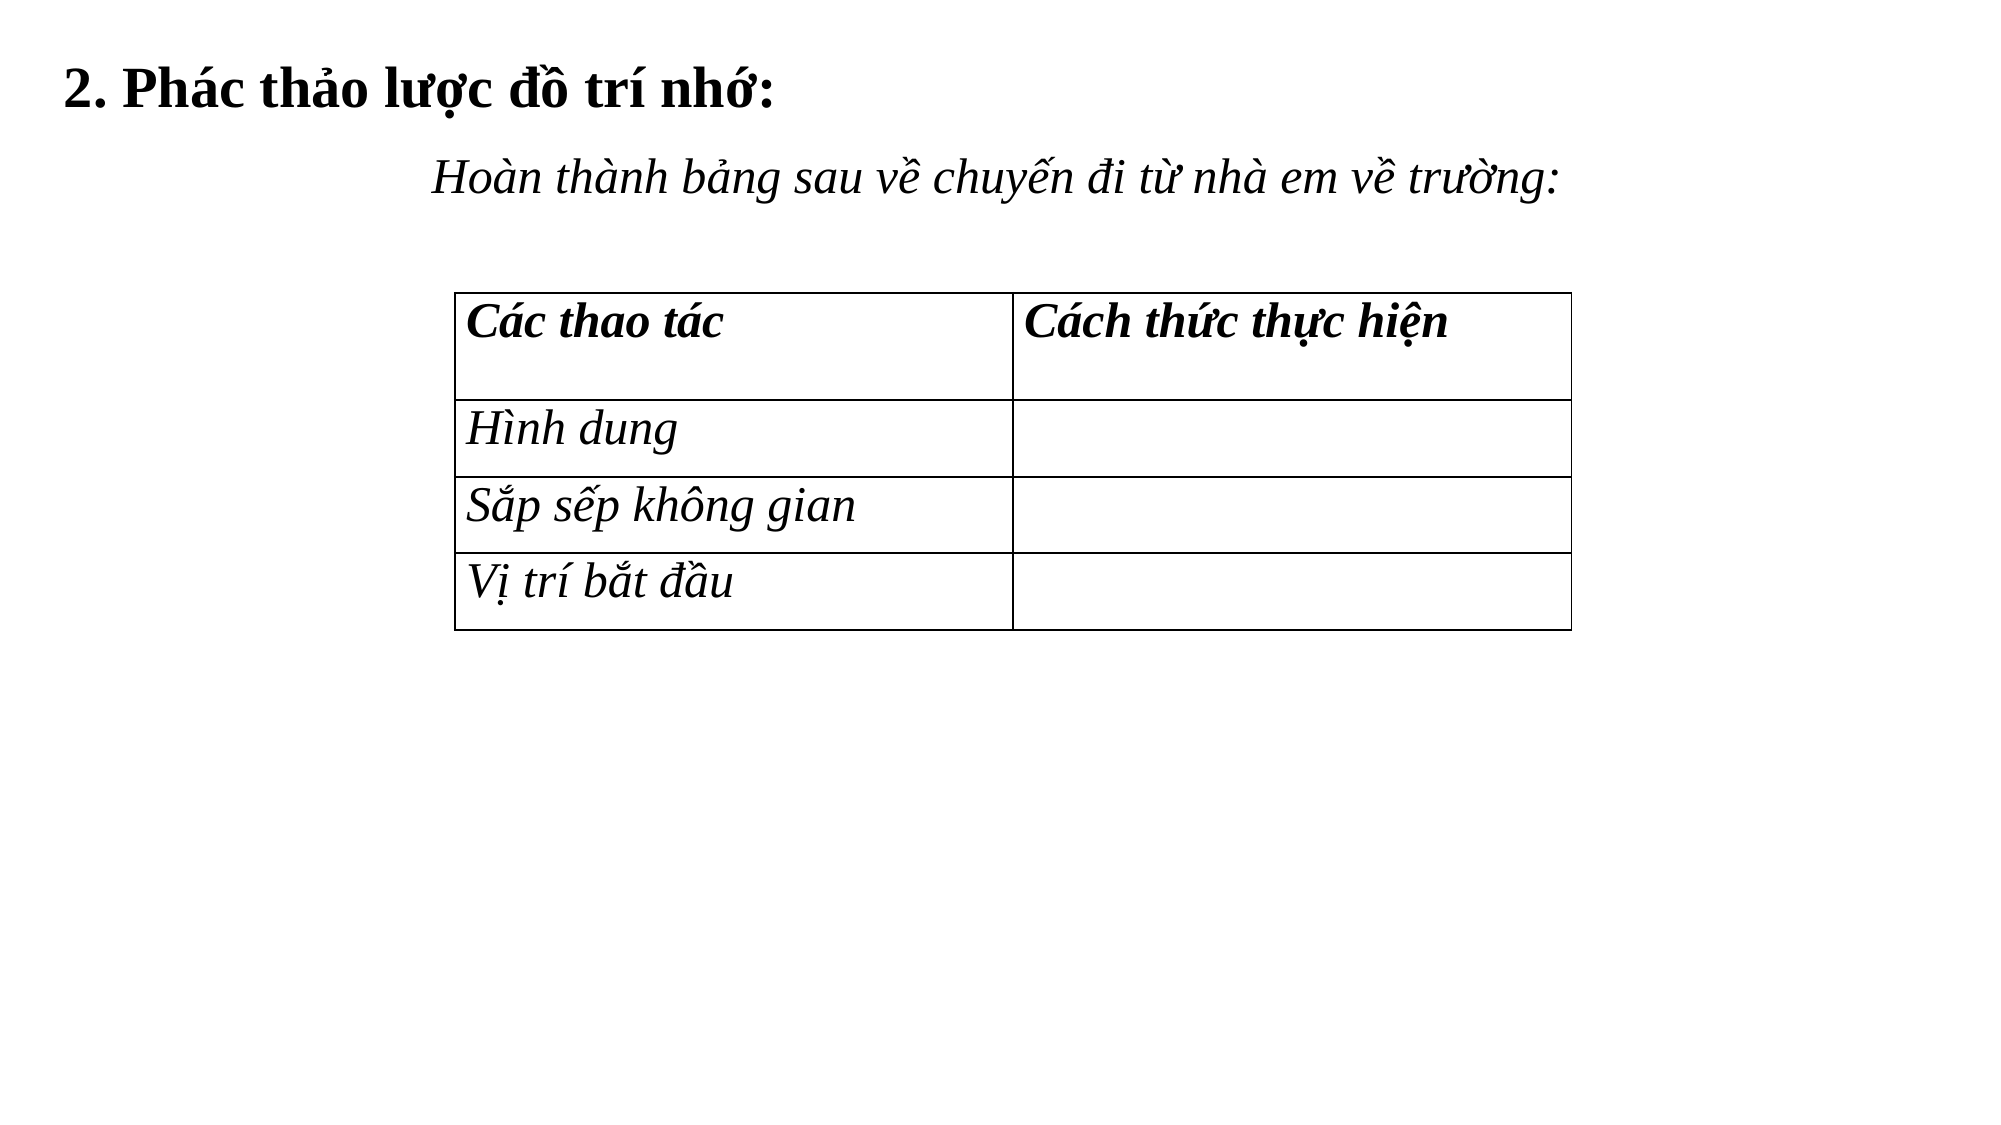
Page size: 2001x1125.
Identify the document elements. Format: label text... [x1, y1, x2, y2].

table_cell [1014, 401, 1571, 476]
table_cell [1014, 554, 1571, 629]
table_cell [1014, 478, 1571, 552]
table_header Các thao tác [456, 294, 1012, 399]
table_cell Hình dung [456, 401, 1012, 476]
table_header Cách thức thực hiện [1014, 294, 1571, 399]
table_cell Vị trí bắt đầu [456, 554, 1012, 629]
table_cell Sắp sếp không gian [456, 478, 1012, 552]
list 2. Phác thảo lược đồ trí nhớ: [49, 50, 1517, 153]
text_box Hoàn thành bảng sau về chuyến đi từ nhà em về trường: [416, 136, 1629, 211]
